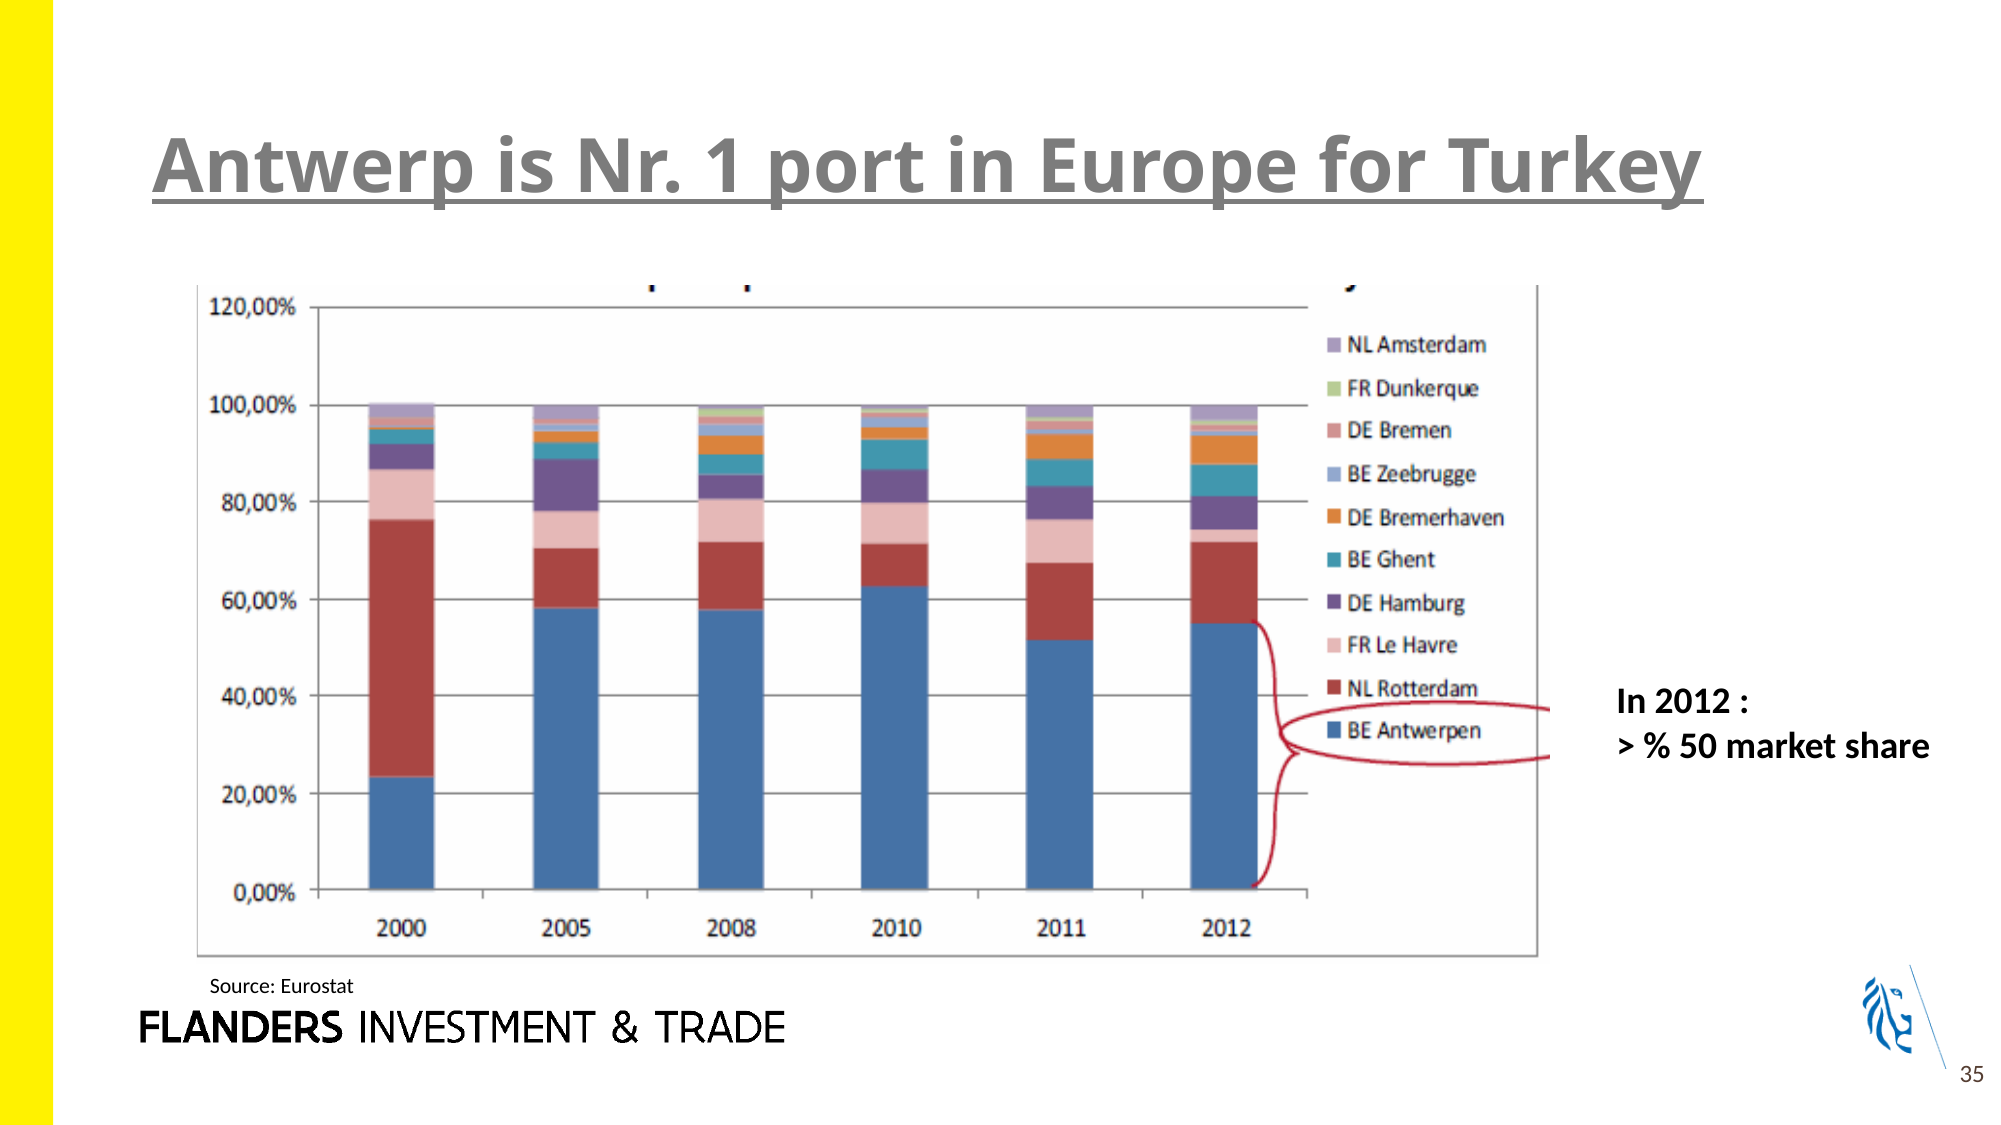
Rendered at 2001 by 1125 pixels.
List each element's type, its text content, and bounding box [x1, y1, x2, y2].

title Antwerp is Nr. 1 port in Europe for Turkey [137, 59, 1863, 278]
slide_number 35 [1550, 1042, 2000, 1103]
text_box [196, 284, 1550, 1007]
text_box In 2012 : > % 50 market share [1601, 668, 2000, 774]
picture [137, 1002, 785, 1056]
picture [1862, 964, 1947, 1042]
